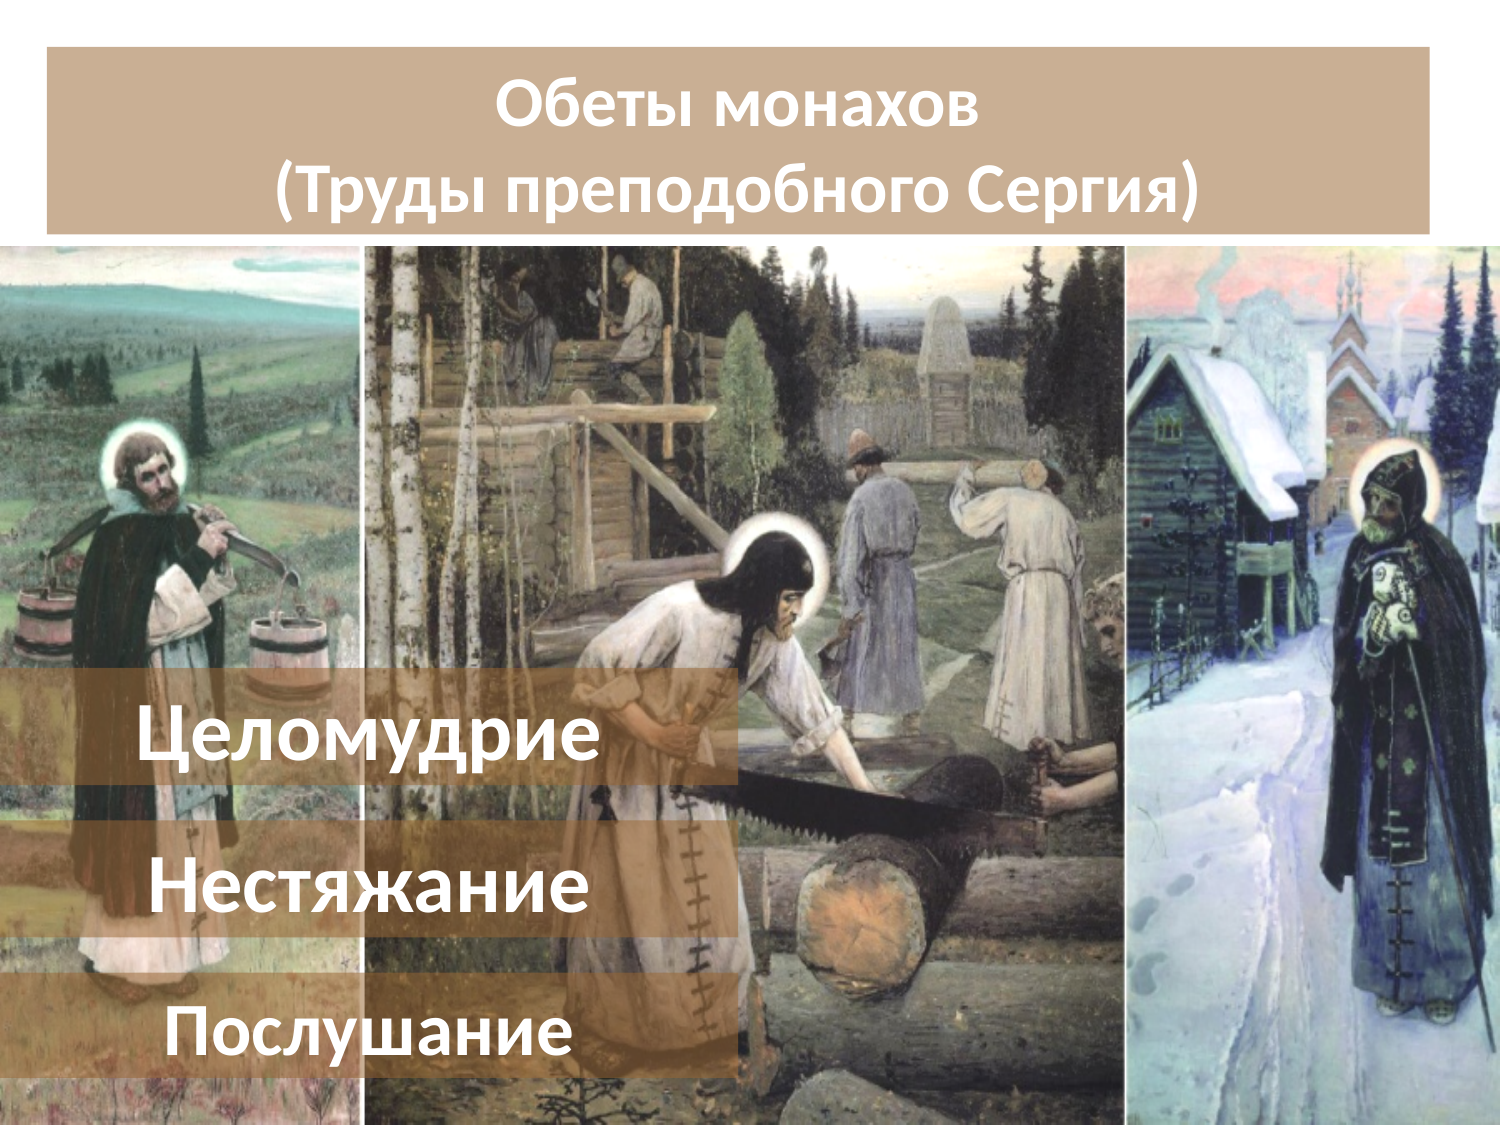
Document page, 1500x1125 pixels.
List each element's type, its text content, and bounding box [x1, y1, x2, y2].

picture [0, 245, 1500, 1125]
text_box Обеты монахов (Труды преподобного Сергия) [46, 46, 1430, 235]
